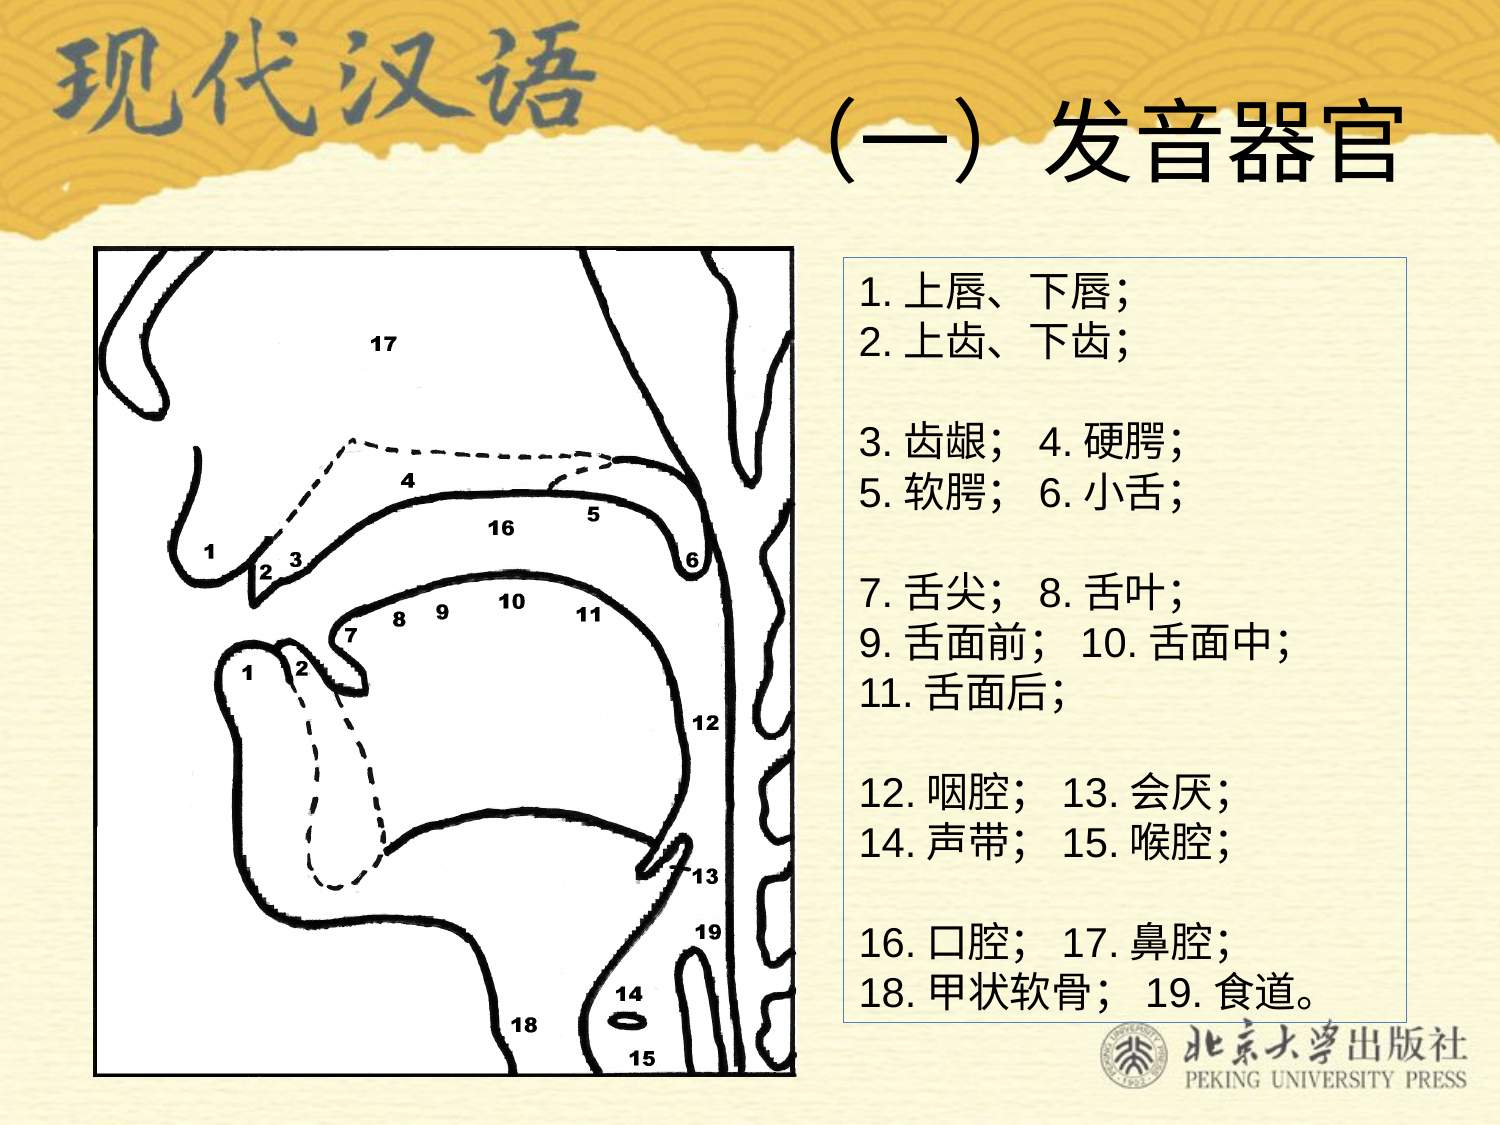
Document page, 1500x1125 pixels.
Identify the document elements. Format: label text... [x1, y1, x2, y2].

picture [93, 245, 797, 1078]
text_box 1.上唇、下唇； 2.上齿、下齿； 3.齿龈；4.硬腭； 5.软腭；6.小舌； 7.舌尖；8.舌叶； 9.舌面前；10.舌面中； 11.舌面后； 12.咽腔；13.会厌； 14.声带；15.喉腔； 16.口腔；17.鼻腔； 18.甲状软骨；19.食道。 [843, 257, 1407, 1023]
title （一）发音器官 [74, 44, 1426, 233]
